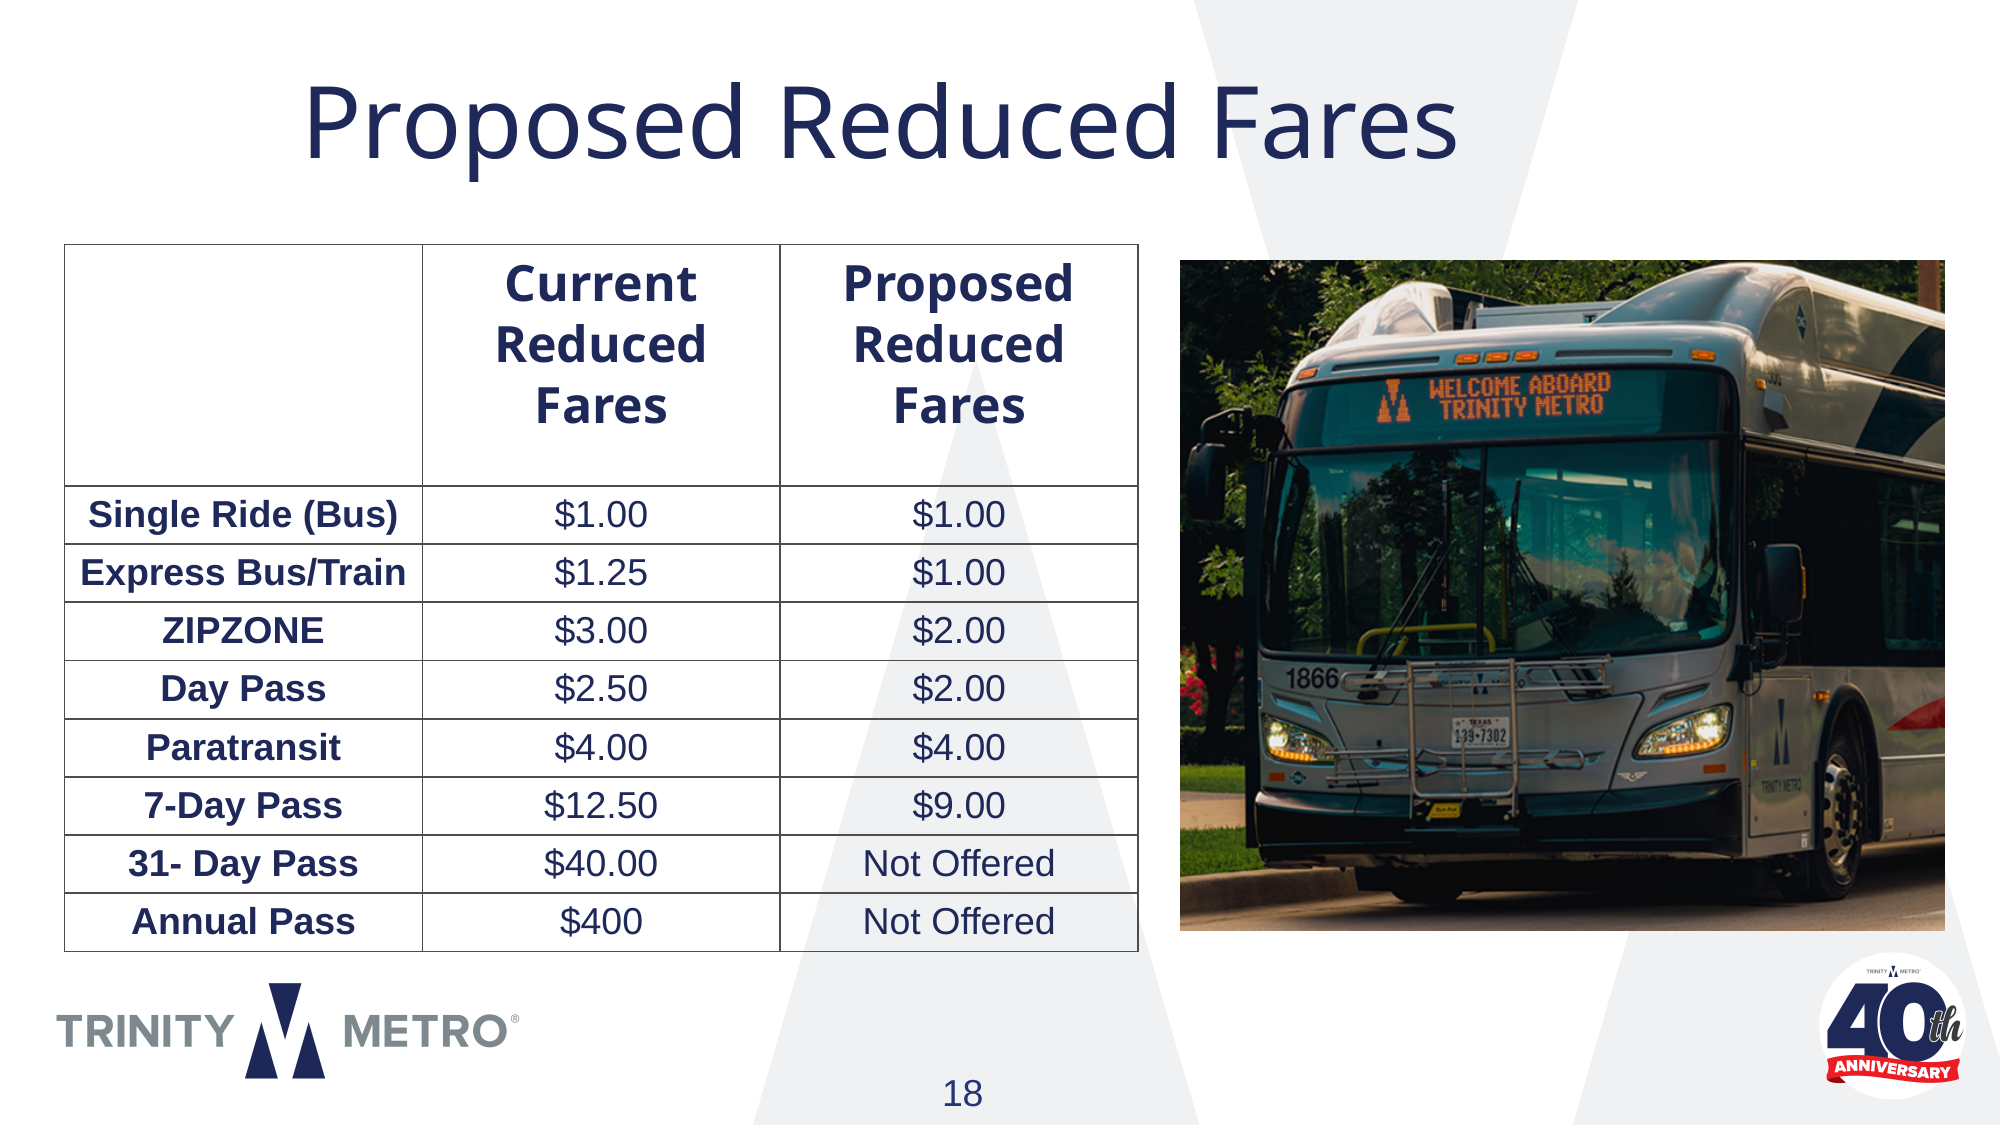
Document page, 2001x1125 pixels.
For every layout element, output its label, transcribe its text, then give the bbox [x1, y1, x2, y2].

table_cell $9.00 [781, 778, 1137, 834]
table_header [65, 245, 422, 485]
table_cell Express Bus/Train [65, 545, 422, 601]
table_cell $2.00 [781, 603, 1137, 660]
table_cell $1.00 [781, 487, 1137, 543]
text_box 18 [927, 1061, 1010, 1122]
table_cell $3.00 [423, 603, 779, 660]
table_cell Annual Pass [65, 894, 422, 951]
table_cell $1.00 [781, 545, 1137, 601]
table_cell 31- Day Pass [65, 836, 422, 892]
table_cell ZIPZONE [65, 603, 422, 660]
table_cell $2.50 [423, 661, 779, 718]
table_cell $4.00 [781, 720, 1137, 776]
table_cell 7-Day Pass [65, 778, 422, 834]
table_cell Paratransit [65, 720, 422, 776]
table_cell Not Offered [781, 894, 1137, 951]
table_cell $1.25 [423, 545, 779, 601]
table_cell $4.00 [423, 720, 779, 776]
table_cell $2.00 [781, 661, 1137, 718]
table_cell $40.00 [423, 836, 779, 892]
table_cell Day Pass [65, 661, 422, 718]
table_cell $1.00 [423, 487, 779, 543]
table_cell Not Offered [781, 836, 1137, 892]
table_header Current Reduced Fares [423, 245, 779, 485]
table_cell $12.50 [423, 778, 779, 834]
table_header Proposed Reduced Fares [781, 245, 1137, 485]
table_cell Single Ride (Bus) [65, 487, 422, 543]
text_box Proposed Reduced Fares [286, 51, 1897, 187]
table_cell $400 [423, 894, 779, 951]
picture [0, 0, 2001, 1125]
